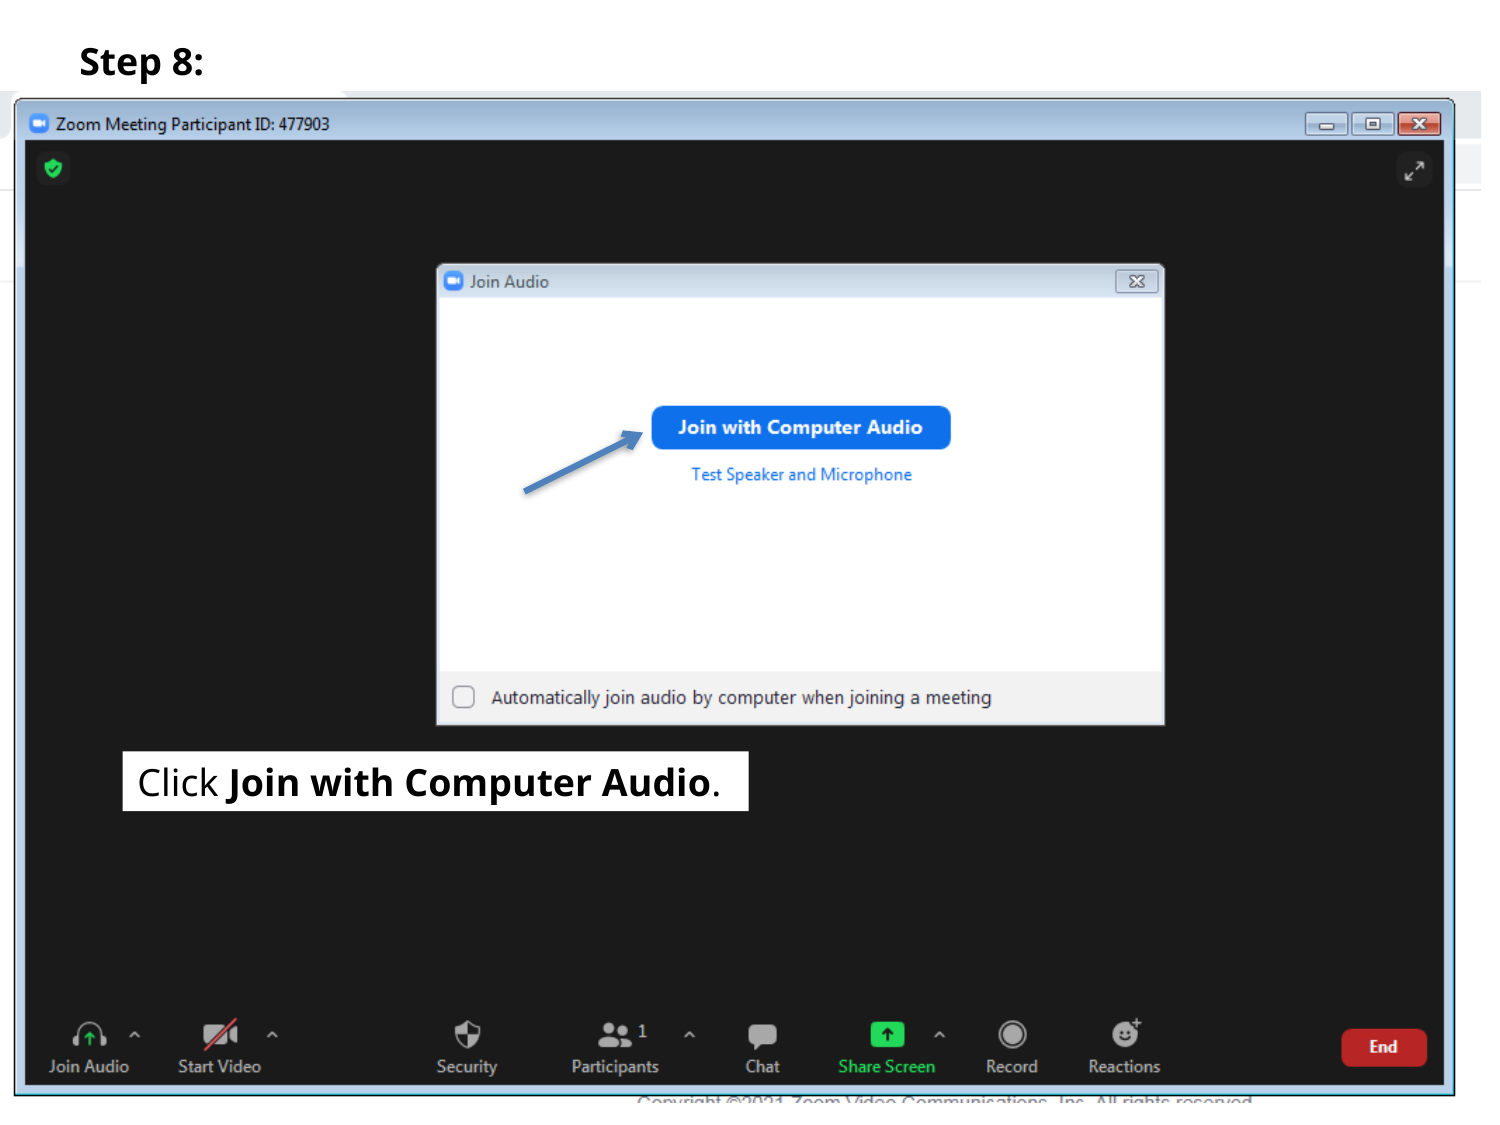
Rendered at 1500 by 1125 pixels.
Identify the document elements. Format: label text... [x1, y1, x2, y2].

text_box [524, 432, 644, 492]
text_box Step 8: [64, 30, 526, 89]
picture [0, 91, 1482, 1104]
